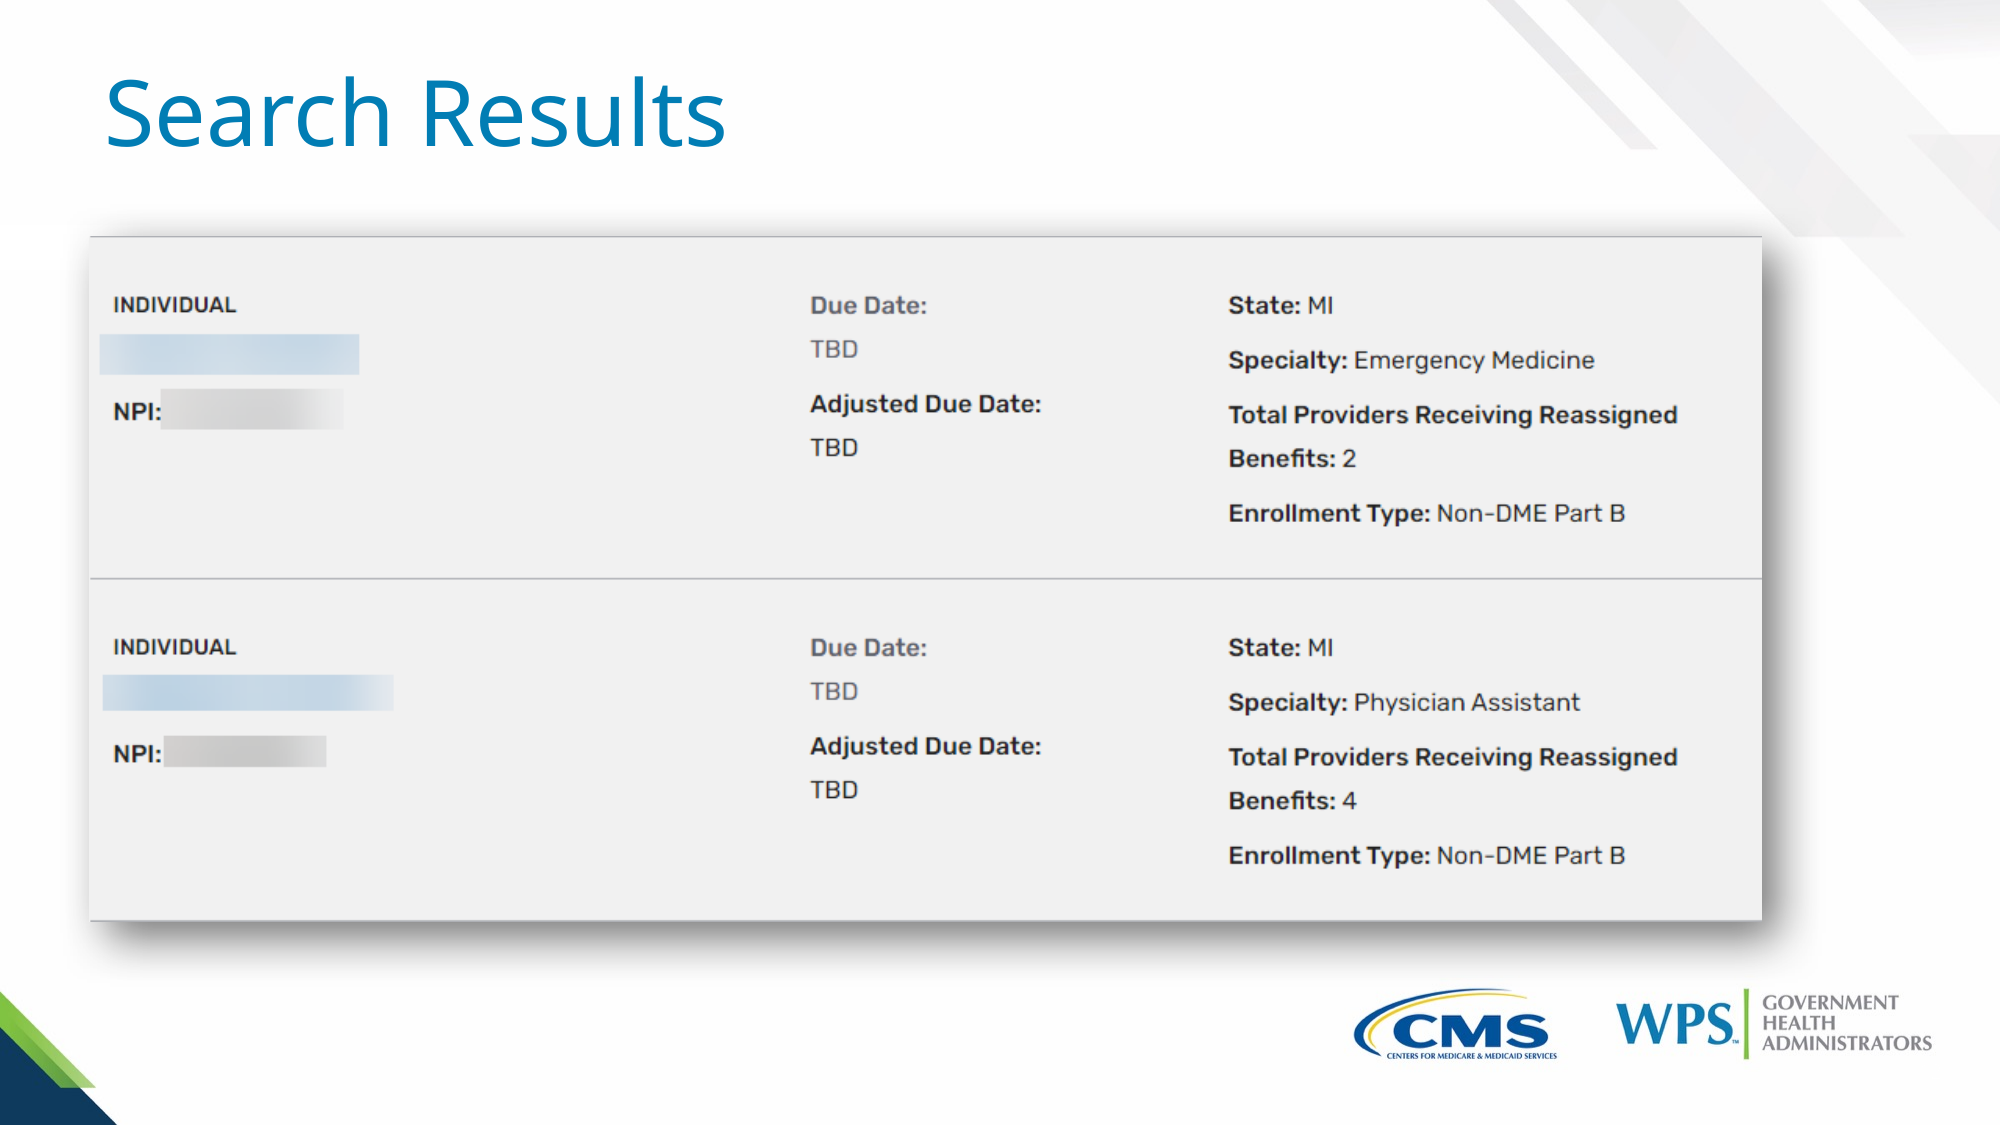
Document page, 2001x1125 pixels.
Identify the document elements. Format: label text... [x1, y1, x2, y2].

picture [0, 0, 2000, 1125]
title Search Results [89, 59, 1590, 179]
